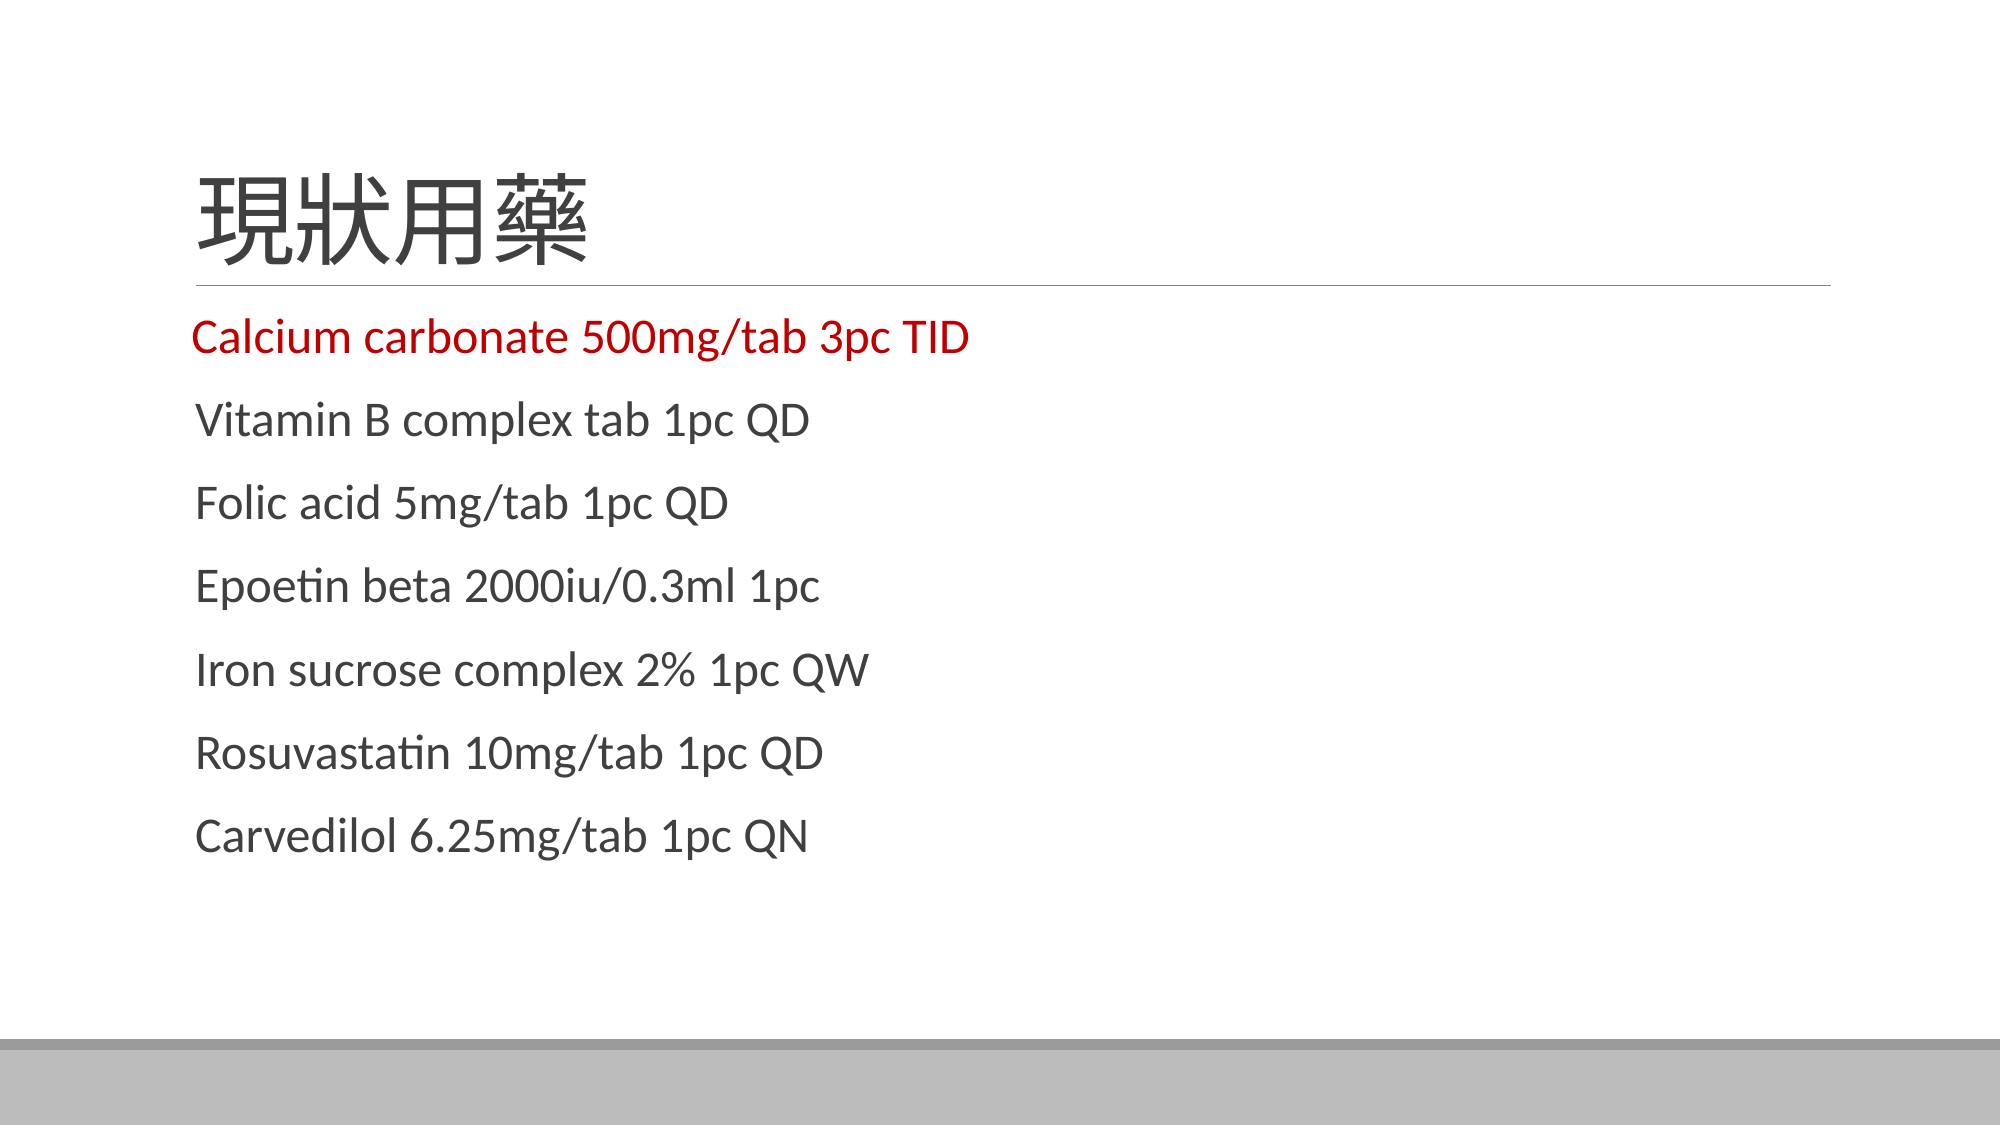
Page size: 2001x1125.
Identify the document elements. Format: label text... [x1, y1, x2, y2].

list Calcium carbonate 500mg/tab 3pc TID Vitamin B complex tab 1pc QD Folic acid 5mg/tab 1pc QD Epoetin beta 2000iu/0.3ml 1pc Iron sucrose complex 2% 1pc QW Rosuvastatin 10mg/tab 1pc QD Carvedilol 6.25mg/tab 1pc QN [180, 302, 1830, 963]
title 現狀用藥 [180, 47, 1830, 285]
